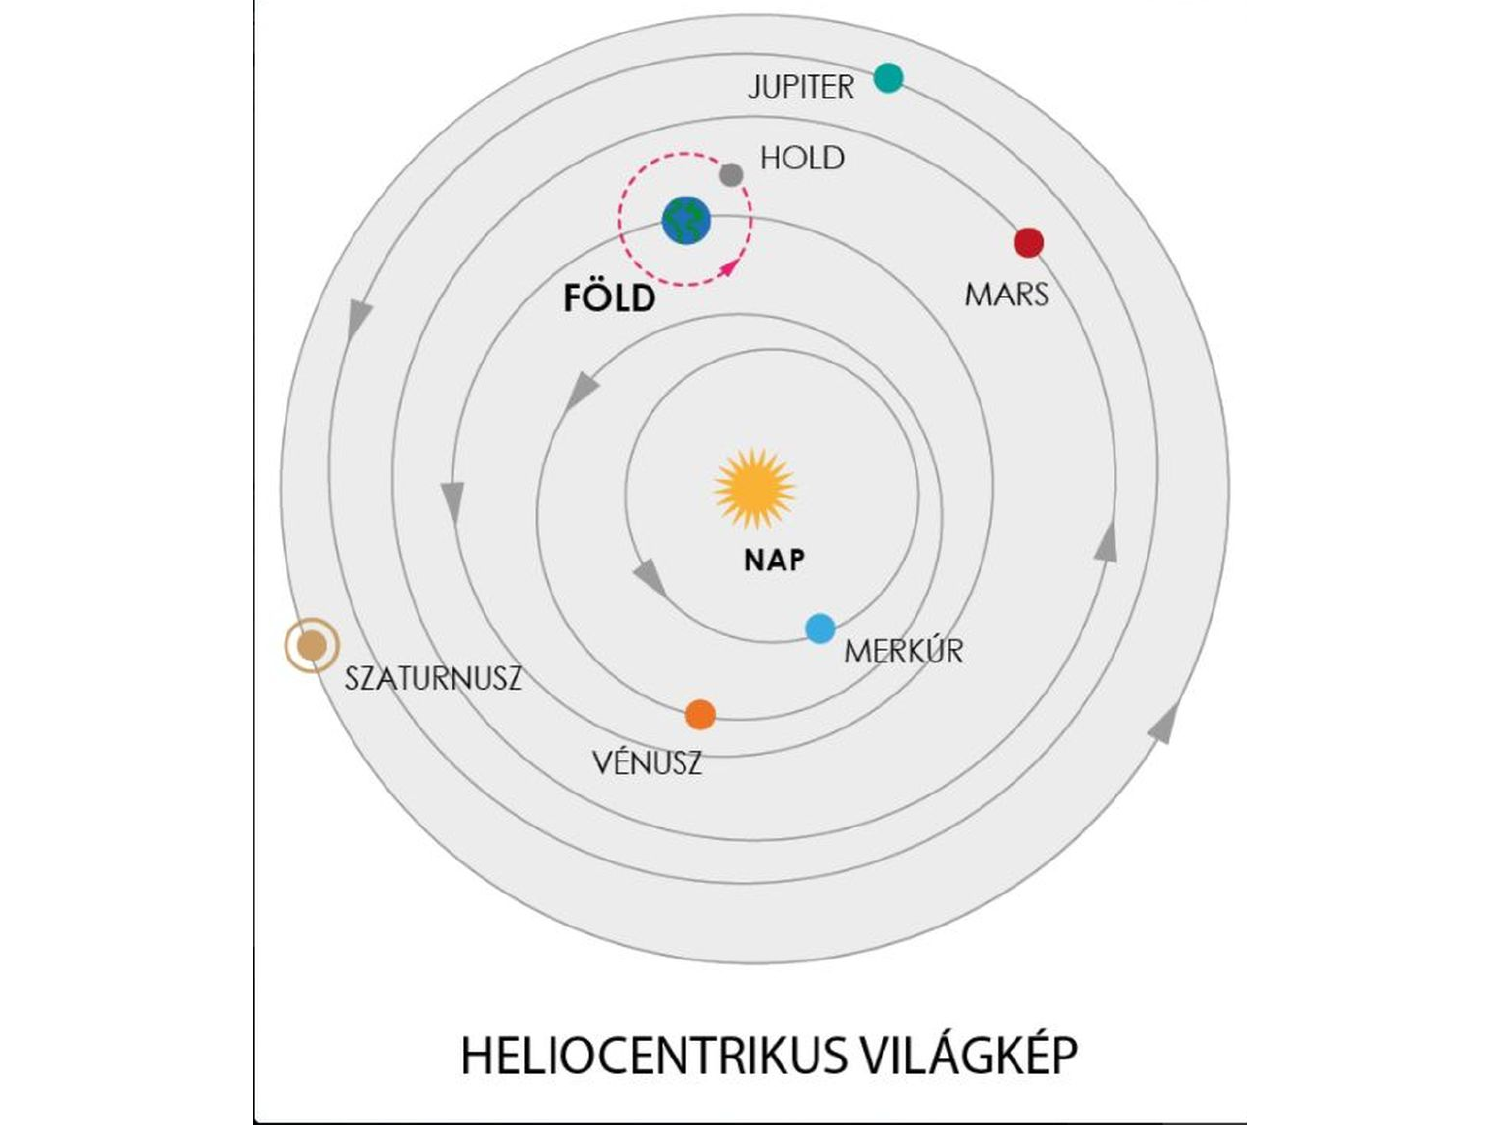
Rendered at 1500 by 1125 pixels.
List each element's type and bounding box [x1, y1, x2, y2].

picture [253, 0, 1247, 1125]
